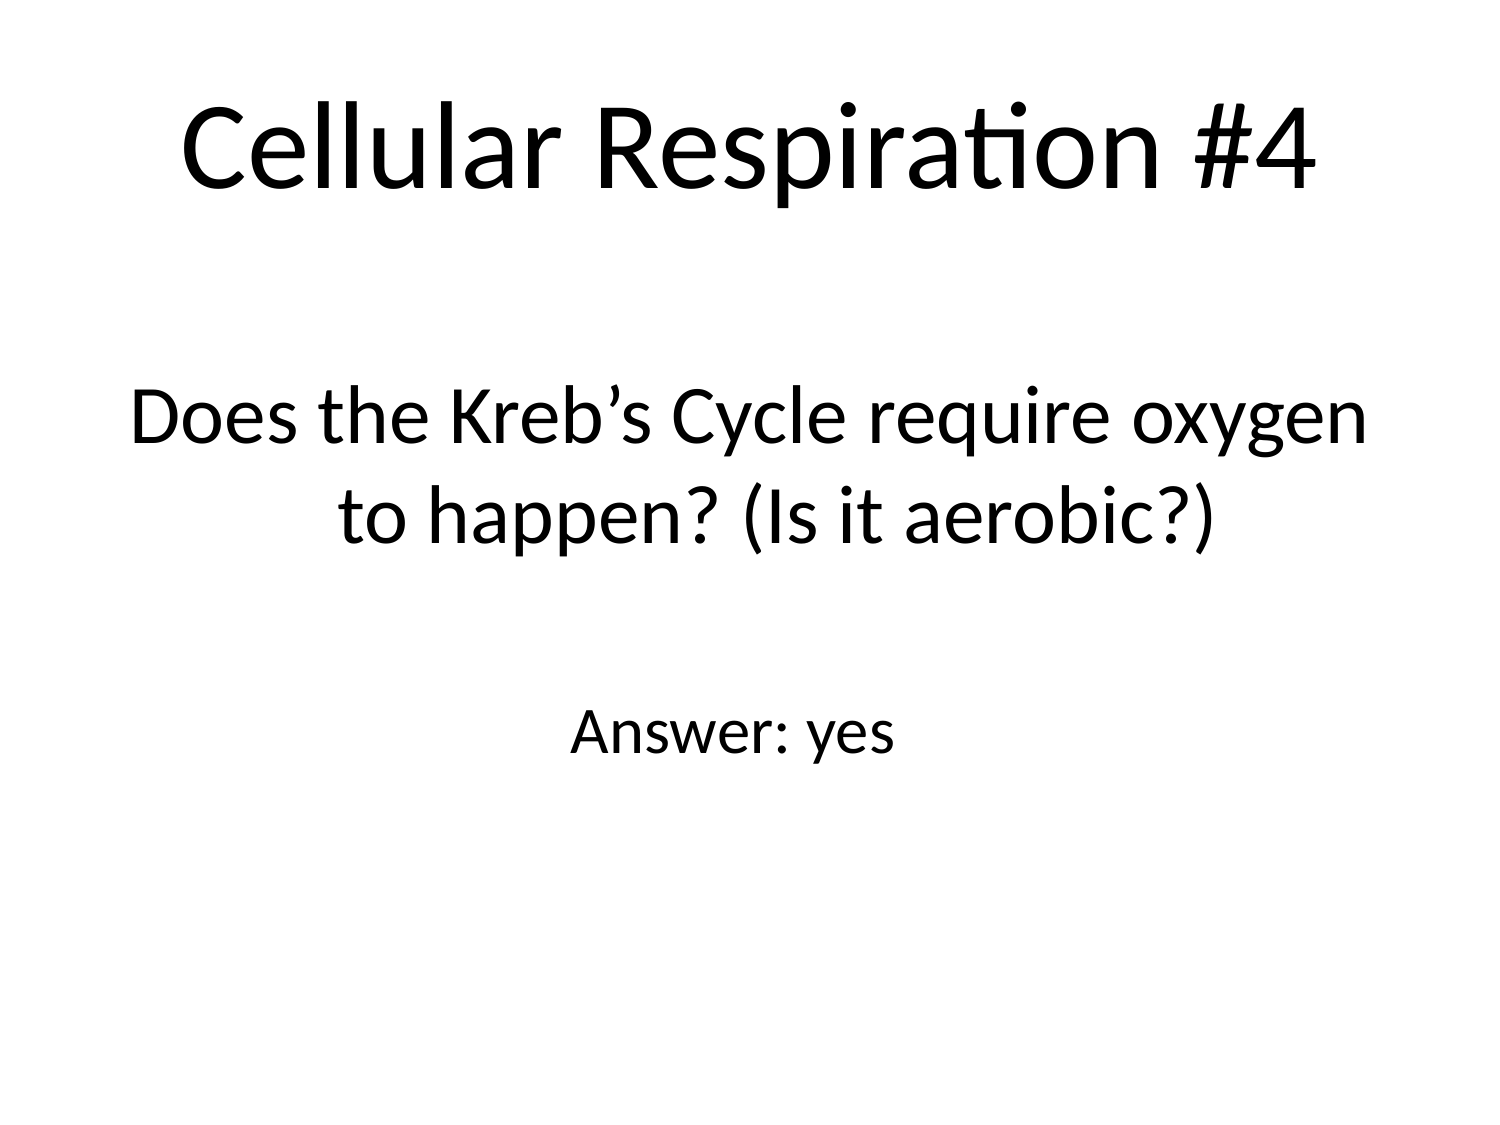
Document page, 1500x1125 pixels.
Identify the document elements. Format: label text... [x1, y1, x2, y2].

text_box Answer: yes [555, 679, 911, 774]
title Cellular Respiration #4 [75, 45, 1425, 233]
list Does the Kreb’s Cycle require oxygen to happen? (Is it aerobic?) [75, 352, 1425, 575]
